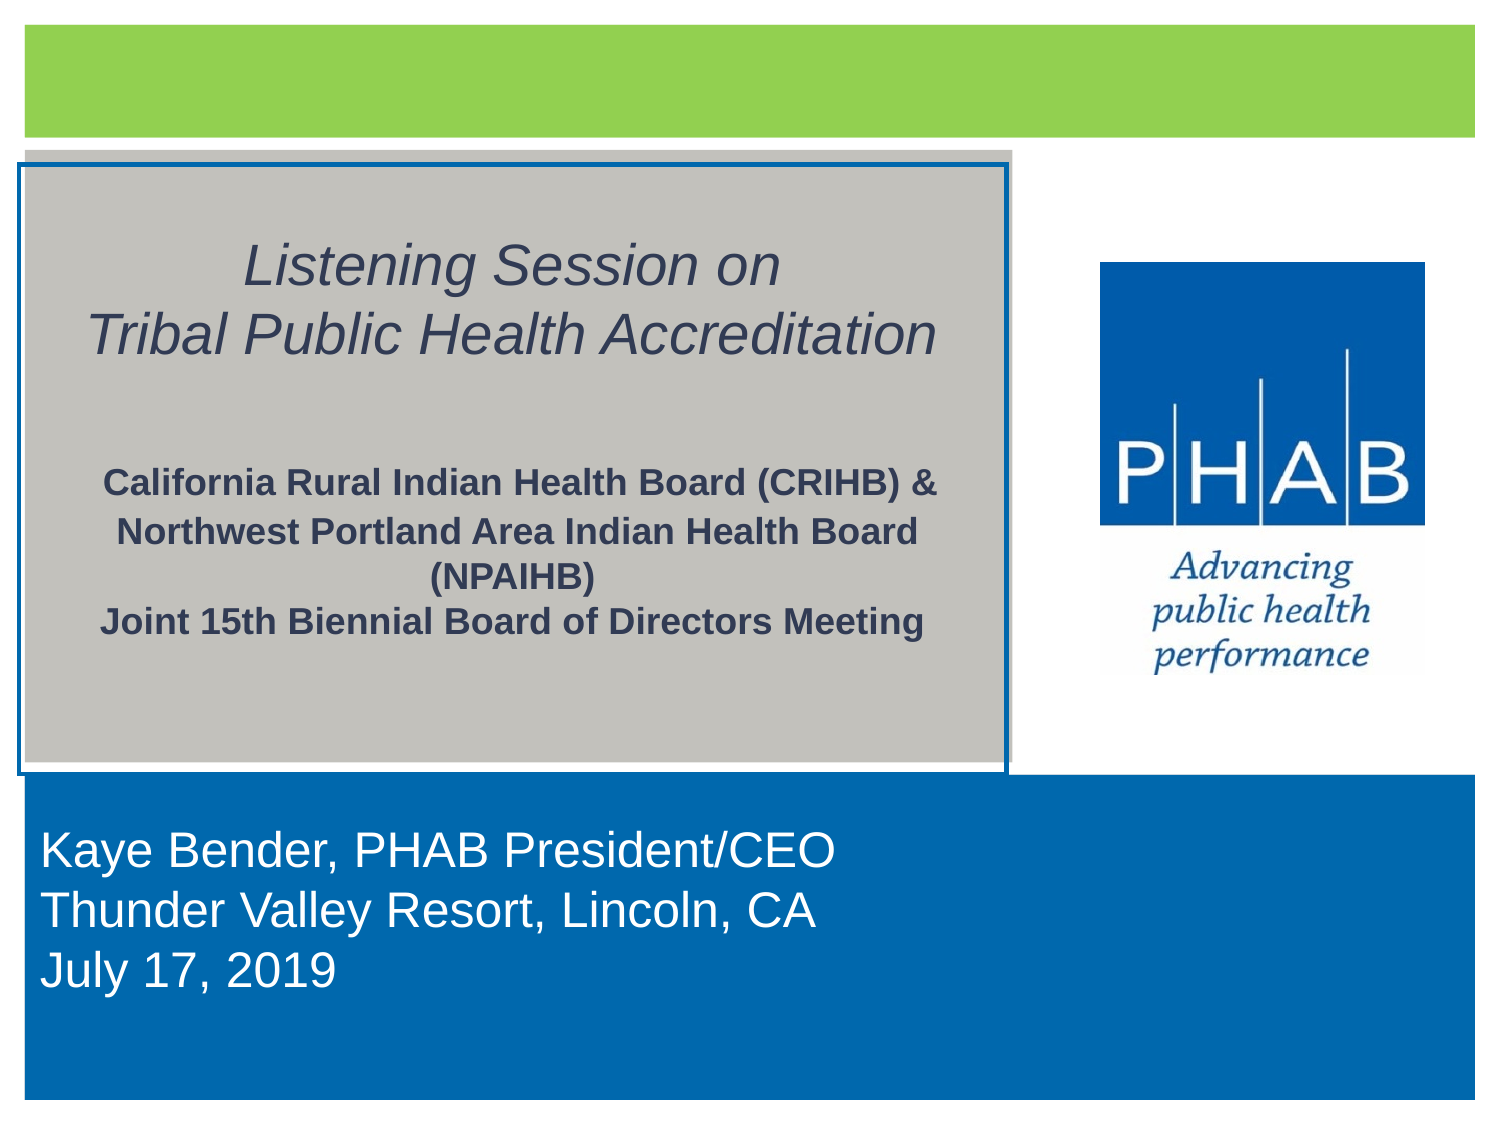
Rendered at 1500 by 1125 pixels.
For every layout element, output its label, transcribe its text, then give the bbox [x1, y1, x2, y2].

text_box Kaye Bender, PHAB President/CEO Thunder Valley Resort, Lincoln, CA July 17, 2019 [24, 774, 1475, 1100]
title Listening Session on Tribal Public Health Accreditation California Rural Indian Health Board (CRIHB) & Northwest Portland Area Indian Health Board (NPAIHB) Joint 15th Biennial Board of Directors Meeting [18, 164, 1007, 775]
picture [1100, 262, 1425, 675]
text_box [24, 24, 1475, 138]
